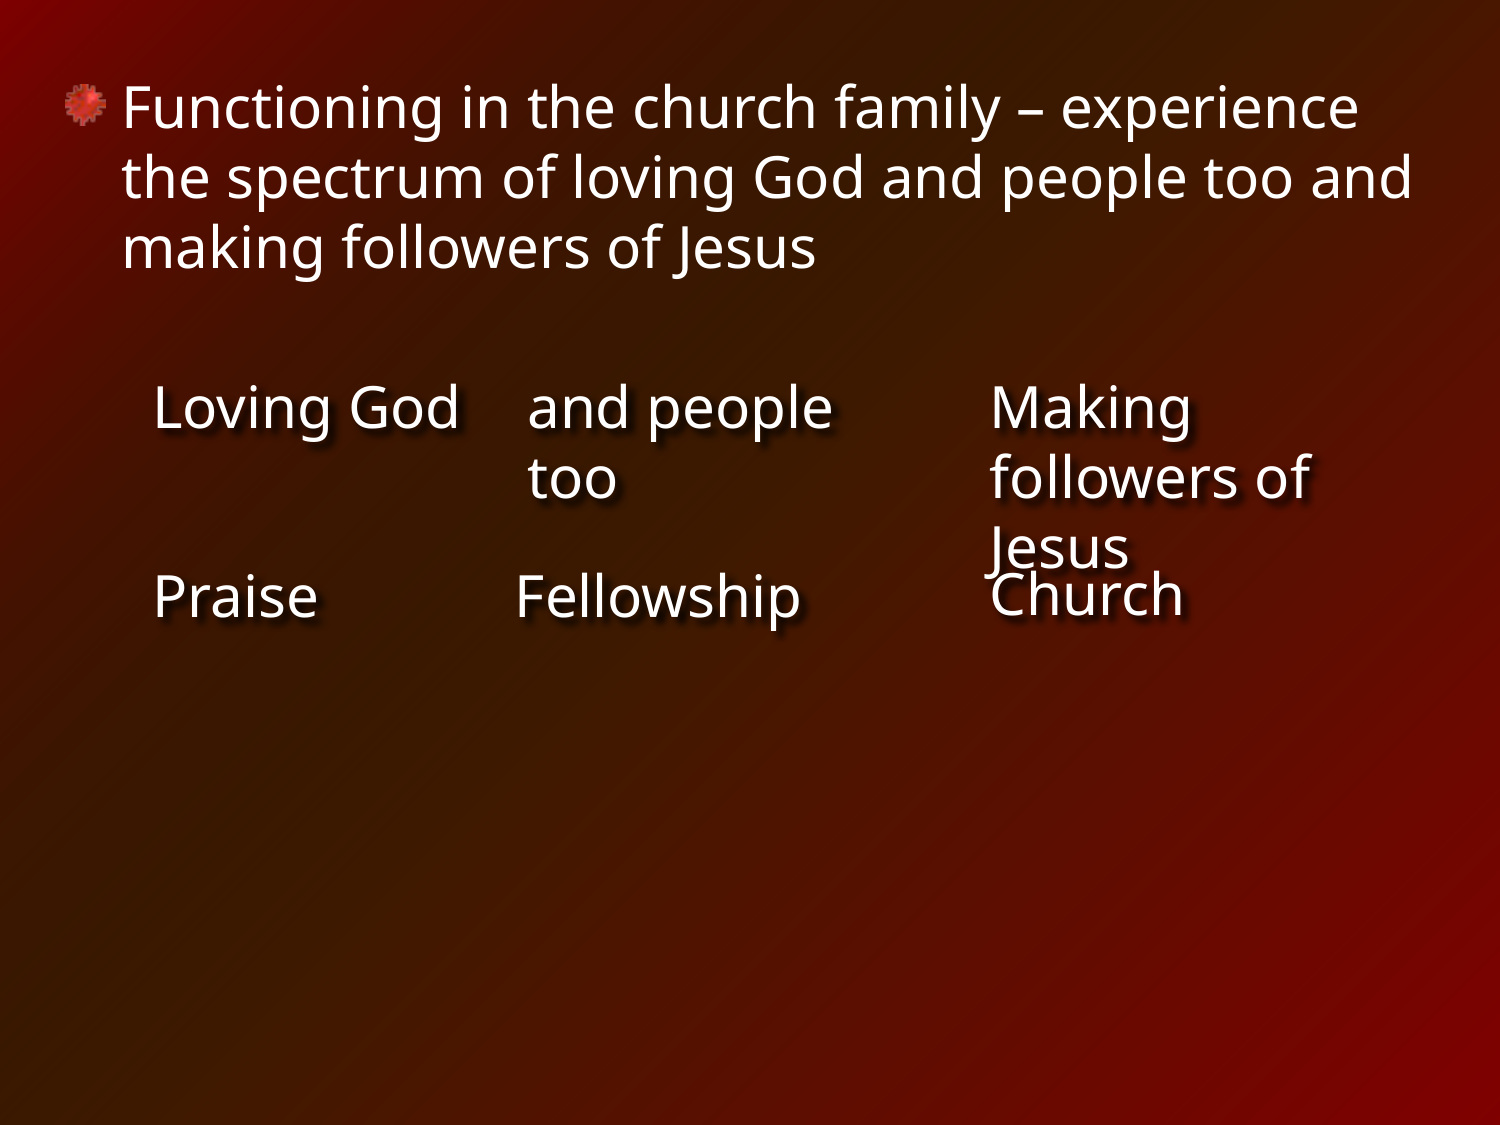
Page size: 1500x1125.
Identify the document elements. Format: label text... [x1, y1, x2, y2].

text_box Making followers of Jesus [975, 362, 1450, 588]
list Functioning in the church family – experience the spectrum of loving God and people too and making followers of Jesus [50, 62, 1450, 1075]
text_box and people too [512, 362, 938, 518]
picture [65, 84, 106, 126]
text_box Fellowship [500, 551, 925, 637]
text_box Praise [137, 551, 488, 637]
text_box Loving God [137, 362, 488, 448]
text_box Church [975, 549, 1400, 635]
